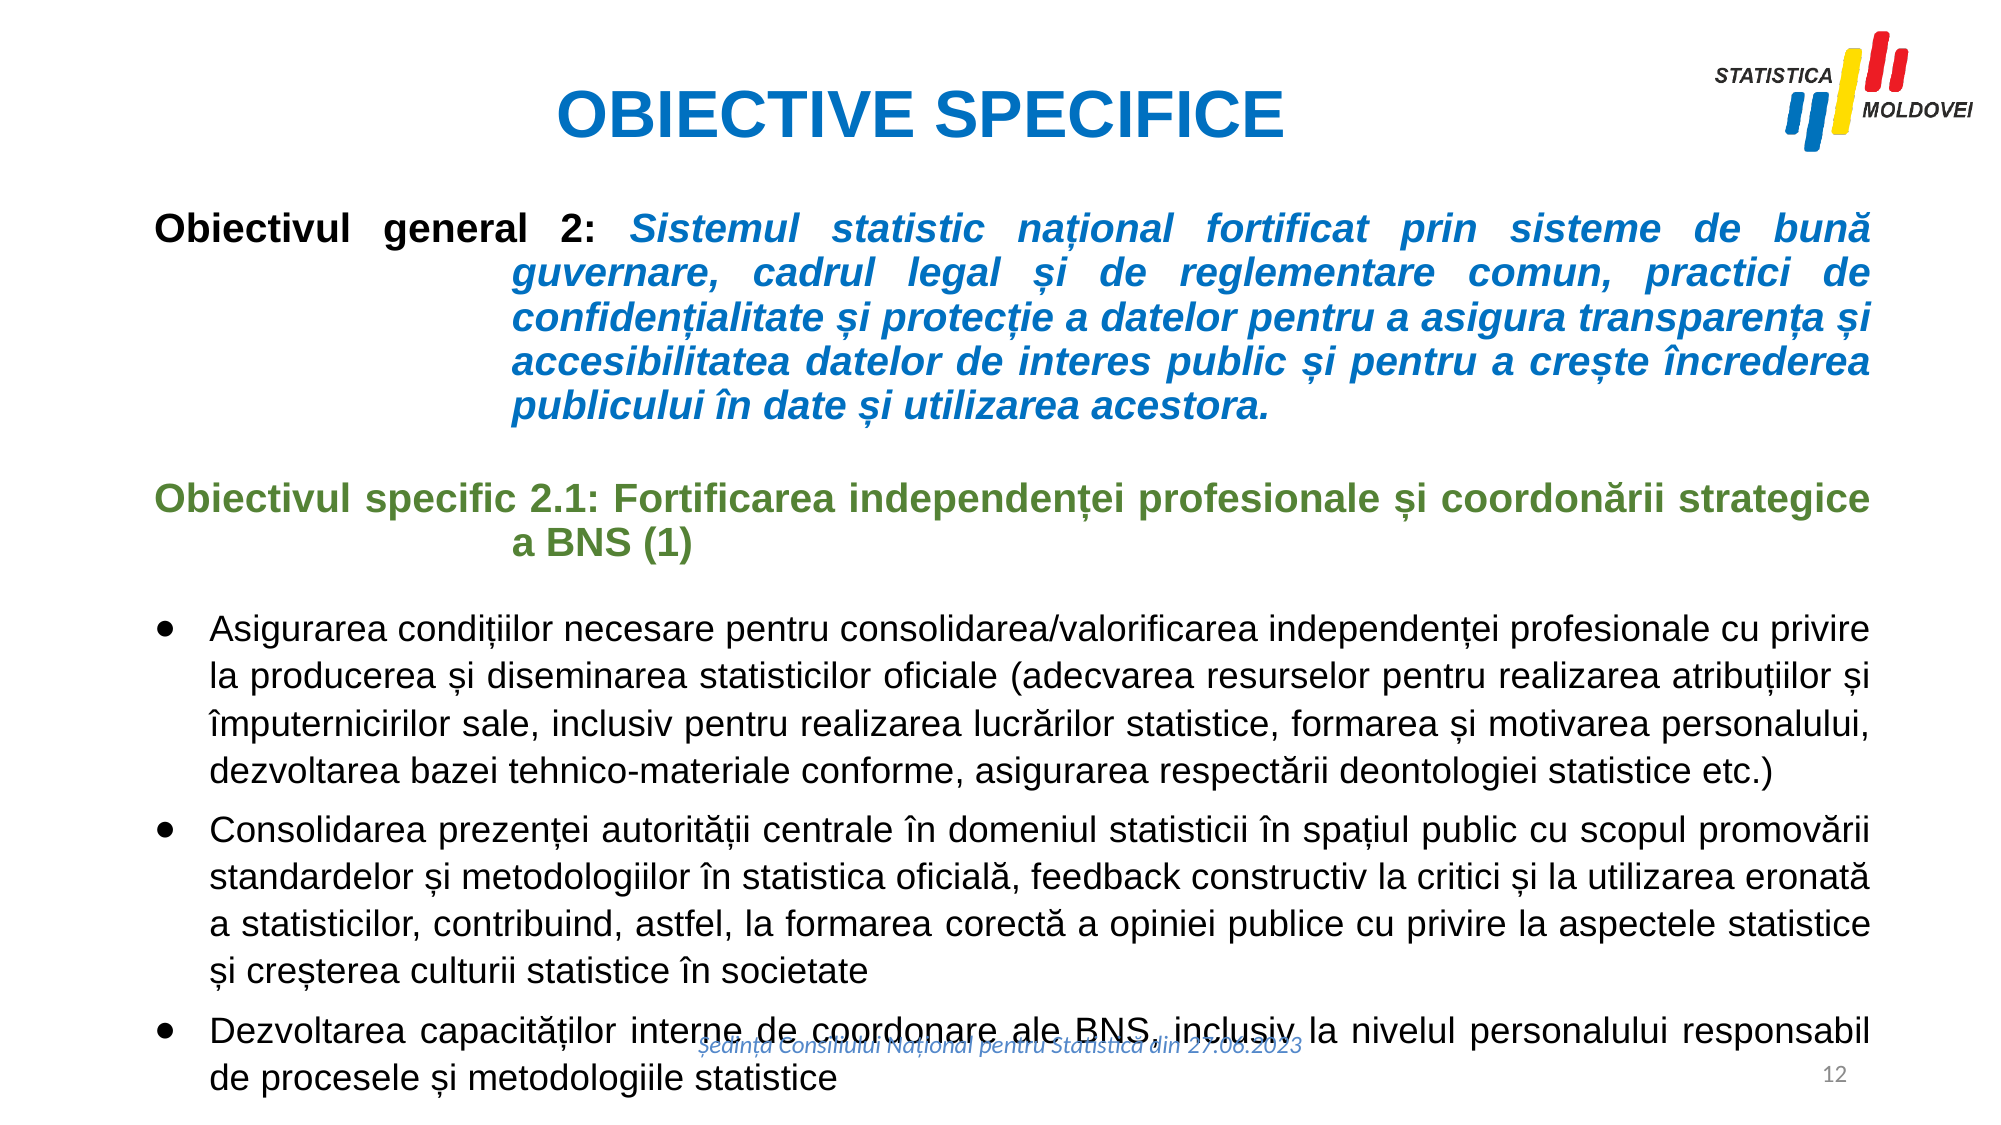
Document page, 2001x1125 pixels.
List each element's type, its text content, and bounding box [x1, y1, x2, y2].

picture [1715, 31, 1973, 152]
slide_number 12 [1412, 1042, 1863, 1103]
title OBIECTIVE SPECIFICE [137, 59, 1706, 172]
list Obiectivul general 2: Sistemul statistic național fortificat prin sisteme de bună guvernare, cadrul legal și de reglementare comun, practici de confidențialitate și protecție a datelor pentru a asigura transparența și accesibilitatea datelor de interes public și pentru a crește încrederea publicului în date și utilizarea acestora. Obiectivul specific 2.1: Fortificarea independenței profesionale și coordonării strategice a BNS (1) Asigurarea condițiilor necesare pentru consolidarea/valorificarea independenței profesionale cu privire la producerea și diseminarea statisticilor oficiale (adecvarea resurselor pentru realizarea atribuțiilor și împuternicirilor sale, inclusiv pentru realizarea lucrărilor statistice, formarea și motivarea personalului, dezvoltarea bazei tehnico-materiale conforme, asigurarea respectării deontologiei statistice etc.) Consolidarea prezenței autorității centrale în domeniul statisticii în spațiul public cu scopul promovării standardelor și metodologiilor în statistica oficială, feedback constructiv la critici și la utilizarea eronată a statisticilor, contribuind, astfel, la formarea corectă a opiniei publice cu privire la aspectele statistice și creșterea culturii statistice în societate Dezvoltarea capacităților interne de coordonare ale BNS, inclusiv la nivelul personalului responsabil de procesele și metodologiile statistice [139, 200, 1888, 1125]
footer Ședința Consiliului Național pentru Statistică din 27.06.2023 [662, 1022, 1338, 1066]
